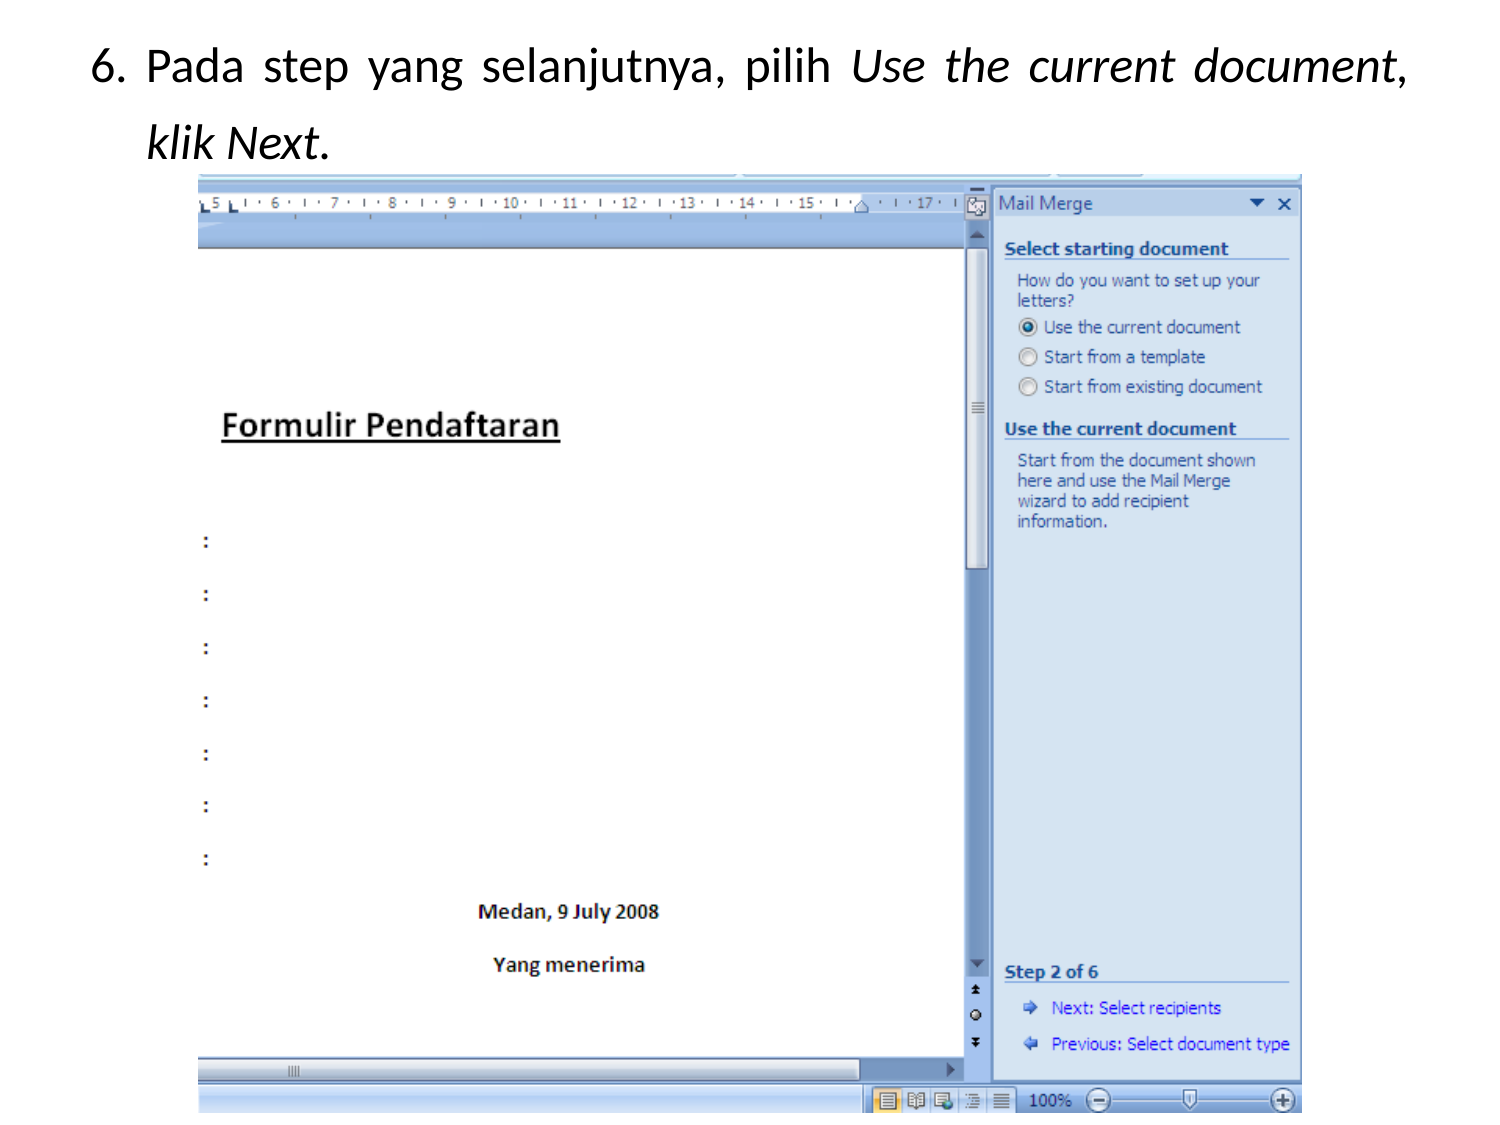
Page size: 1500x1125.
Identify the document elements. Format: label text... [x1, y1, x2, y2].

picture [198, 174, 1302, 1113]
list 6. Pada step yang selanjutnya, pilih Use the current document, klik Next. [75, 24, 1425, 1075]
